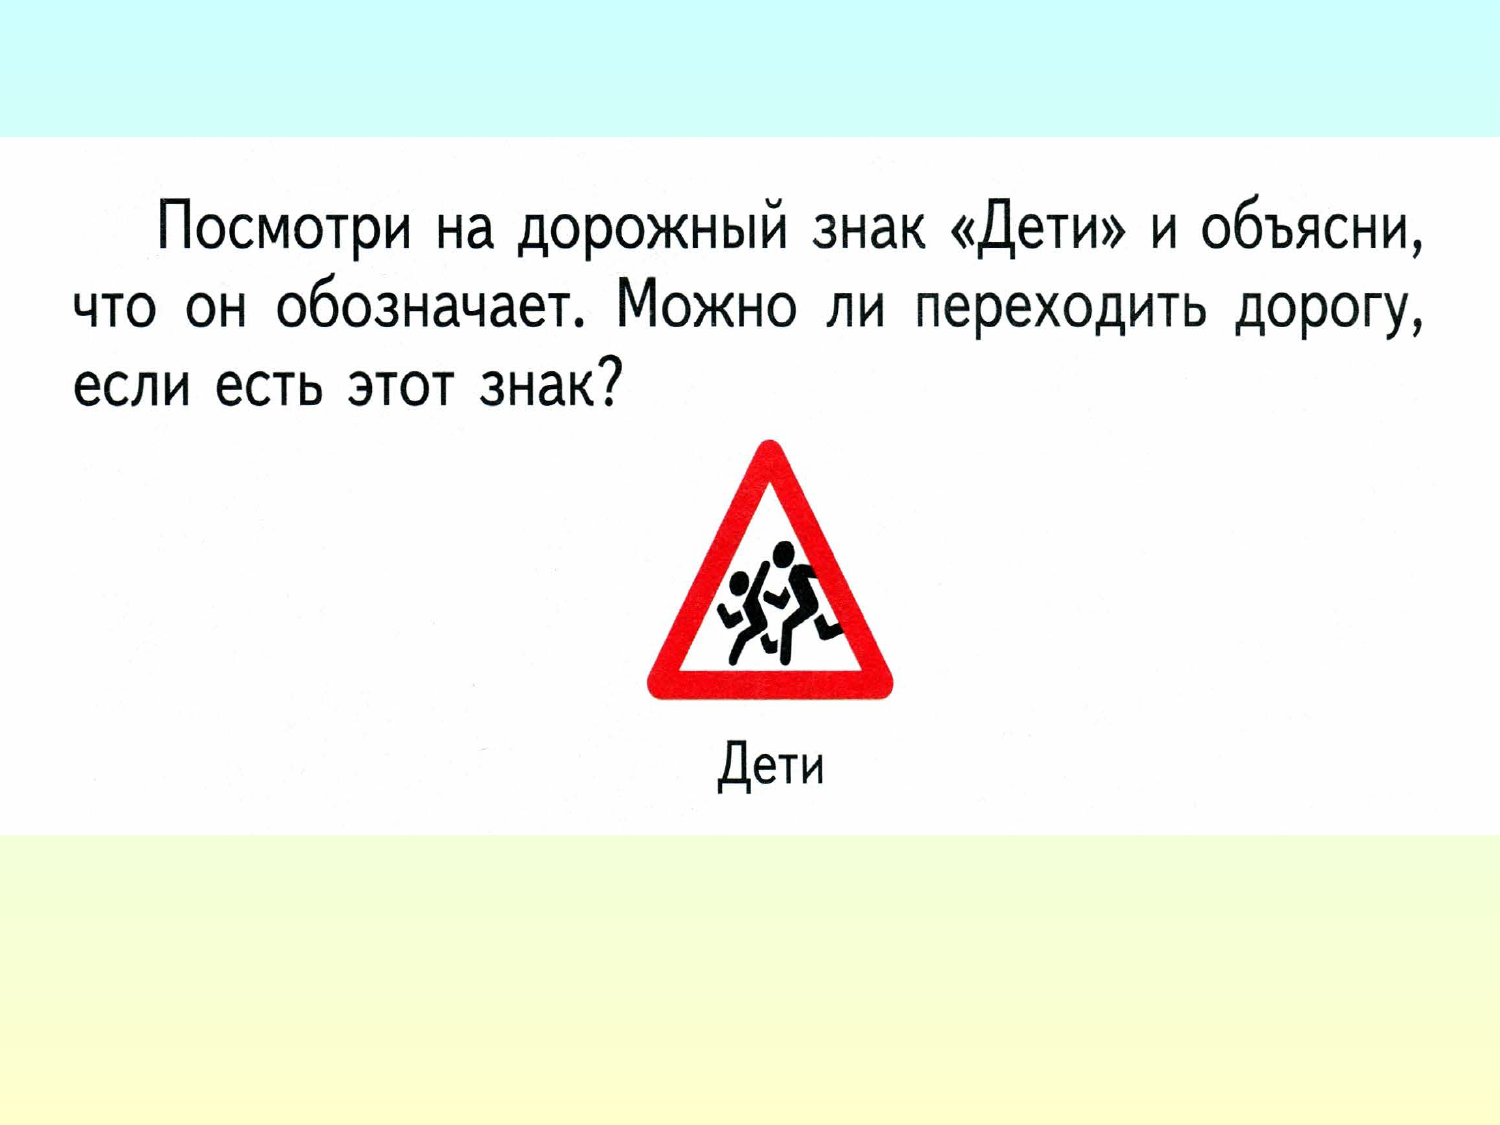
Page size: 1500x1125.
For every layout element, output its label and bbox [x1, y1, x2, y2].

picture [0, 136, 1500, 835]
